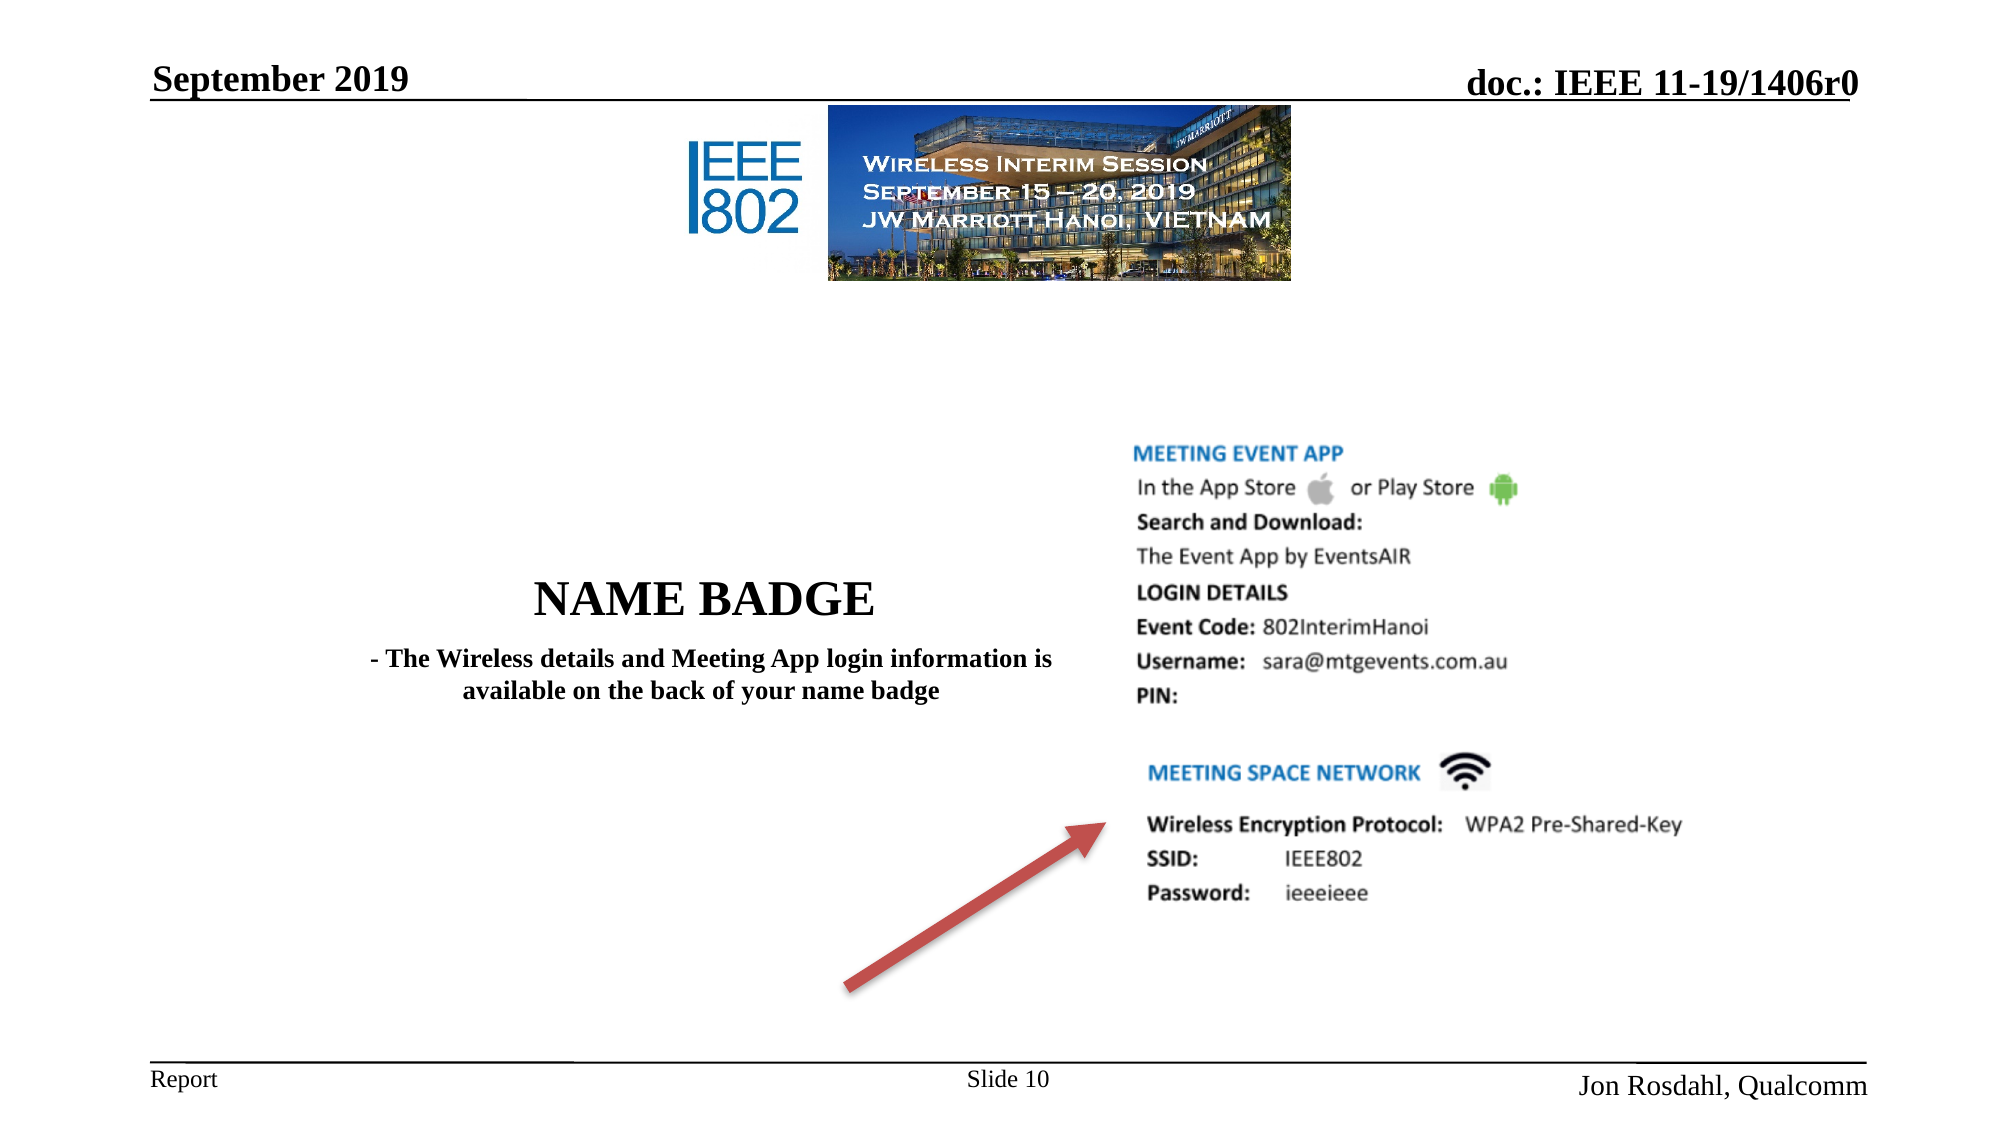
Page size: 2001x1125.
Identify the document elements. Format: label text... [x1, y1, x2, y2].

title NAME BADGE - The Wireless details and Meeting App login information is available on the back of your name badge [302, 361, 1107, 1071]
slide_number Slide 10 [950, 1061, 1067, 1123]
picture [1106, 424, 1698, 941]
footer Jon Rosdahl, Qualcomm [1531, 1066, 1869, 1108]
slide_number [152, 54, 563, 100]
picture [662, 104, 1291, 282]
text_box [846, 822, 1107, 988]
